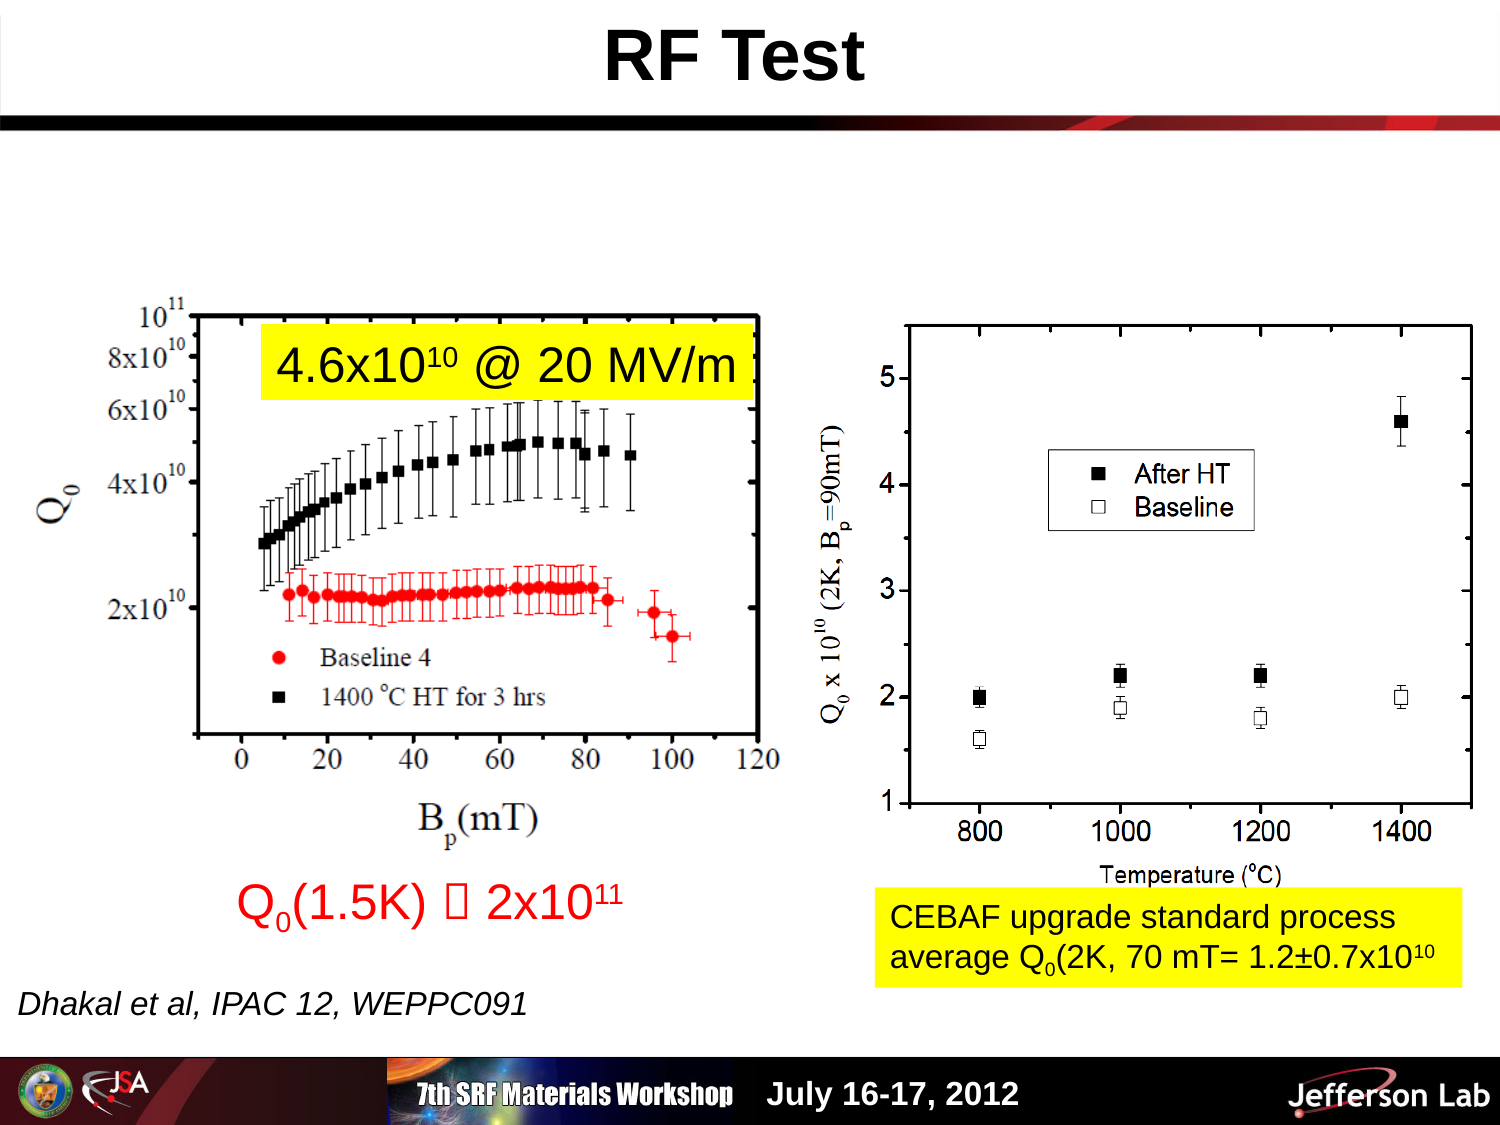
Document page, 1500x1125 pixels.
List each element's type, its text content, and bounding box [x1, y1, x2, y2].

text_box July 16-17, 2012 [751, 1064, 1035, 1120]
text_box Dhakal et al, IPAC 12, WEPPC091 [2, 974, 545, 1030]
text_box CEBAF upgrade standard process average Q0(2K, 70 mT= 1.2±0.7x1010 [874, 909, 1463, 988]
text_box RF Test [589, 0, 881, 103]
picture [0, 0, 1500, 1125]
text_box Q0(1.5K)  2x1011 [221, 872, 640, 946]
